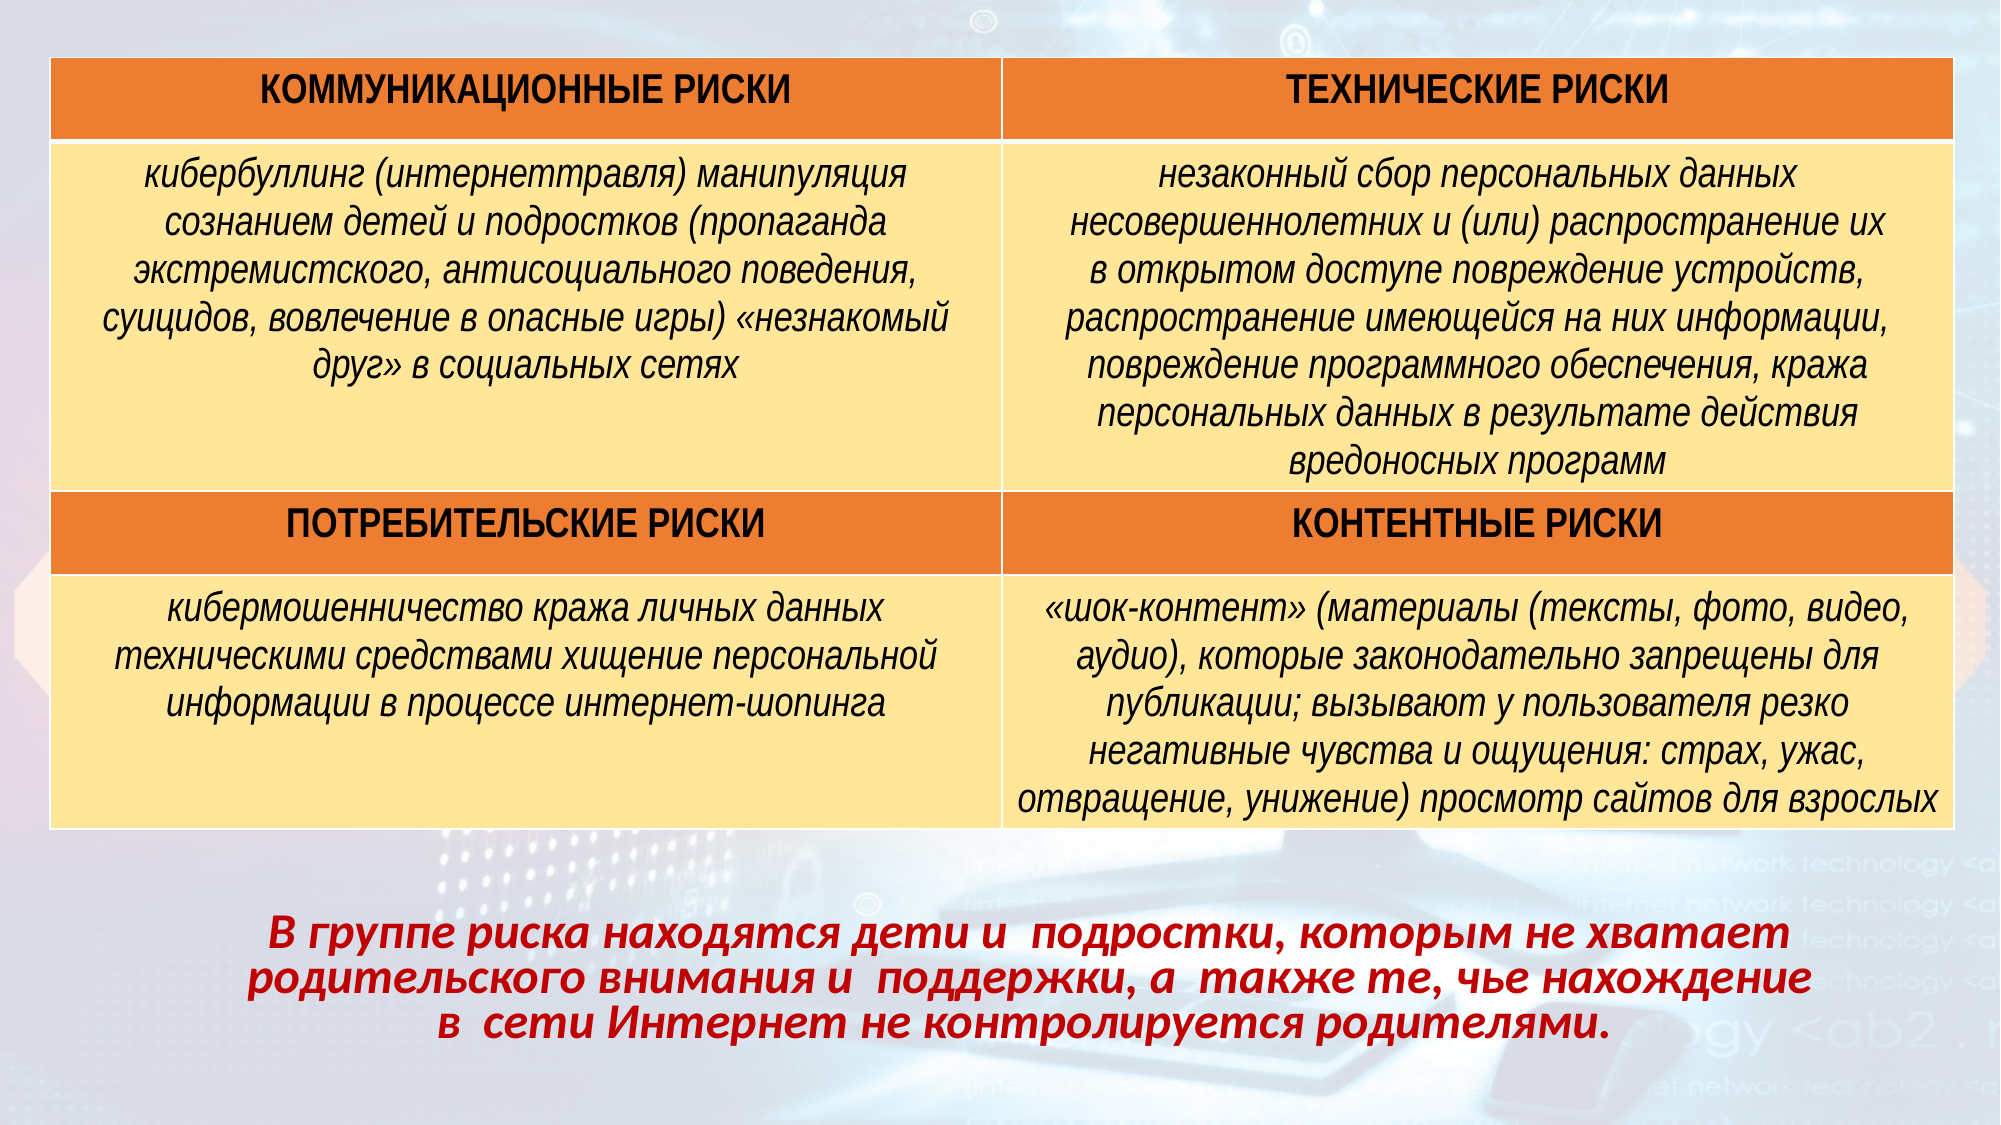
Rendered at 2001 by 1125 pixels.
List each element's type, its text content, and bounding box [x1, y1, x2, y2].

table_cell кибермошенничество кража личных данных техническими средствами хищение персональной информации в процессе интернет-шопинга [51, 576, 1001, 828]
table_cell кибербуллинг (интернеттравля) манипуляция сознанием детей и подростков (пропаганда экстремистского, антисоциального поведения, суицидов, вовлечение в опасные игры) «незнакомый друг» в социальных сетях [51, 144, 1001, 490]
table_header КОММУНИКАЦИОННЫЕ РИСКИ [51, 58, 1001, 139]
text_box В группе риска находятся дети и подростки, которым не хватает родительского внимания и поддержки, а также те, чье нахождение в сети Интернет не контролируется родителями. [215, 905, 1845, 1125]
table_cell незаконный сбор персональных данных несовершеннолетних и (или) распространение их в открытом доступе повреждение устройств, распространение имеющейся на них информации, повреждение программного обеспечения, кража персональных данных в результате действия вредоносных программ [1003, 144, 1953, 490]
table_cell КОНТЕНТНЫЕ РИСКИ [1003, 492, 1953, 574]
table_cell «шок-контент» (материалы (тексты, фото, видео, аудио), которые законодательно запрещены для публикации; вызывают у пользователя резко негативные чувства и ощущения: страх, ужас, отвращение, унижение) просмотр сайтов для взрослых [1003, 576, 1953, 828]
table_header ТЕХНИЧЕСКИЕ РИСКИ [1003, 58, 1953, 139]
table_cell ПОТРЕБИТЕЛЬСКИЕ РИСКИ [51, 492, 1001, 574]
